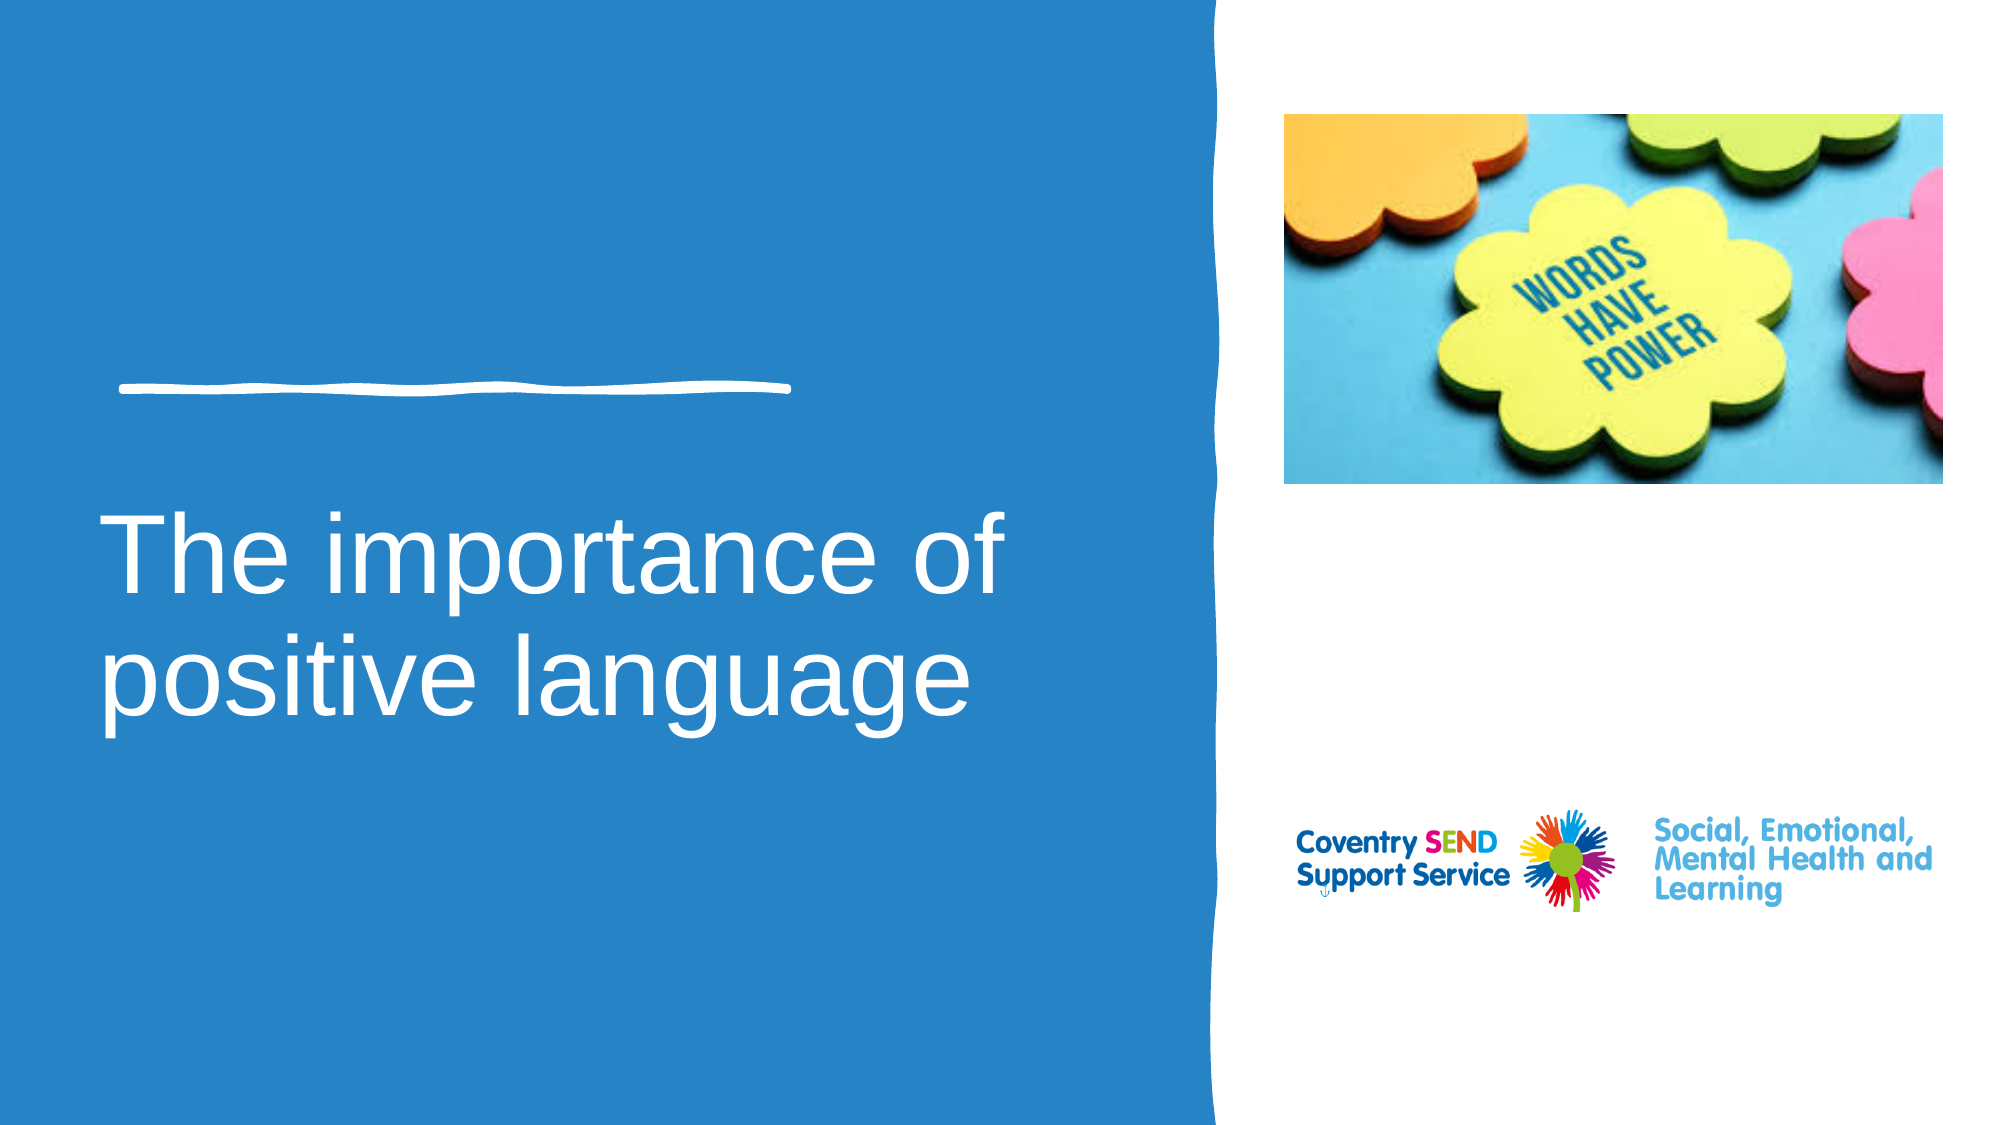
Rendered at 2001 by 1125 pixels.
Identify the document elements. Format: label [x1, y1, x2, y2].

picture [1284, 114, 1943, 484]
text_box [83, 446, 1228, 1049]
picture [1285, 802, 1944, 912]
text_box [0, 0, 1221, 1125]
text_box [121, 382, 789, 395]
text_box [1212, 0, 2000, 1125]
